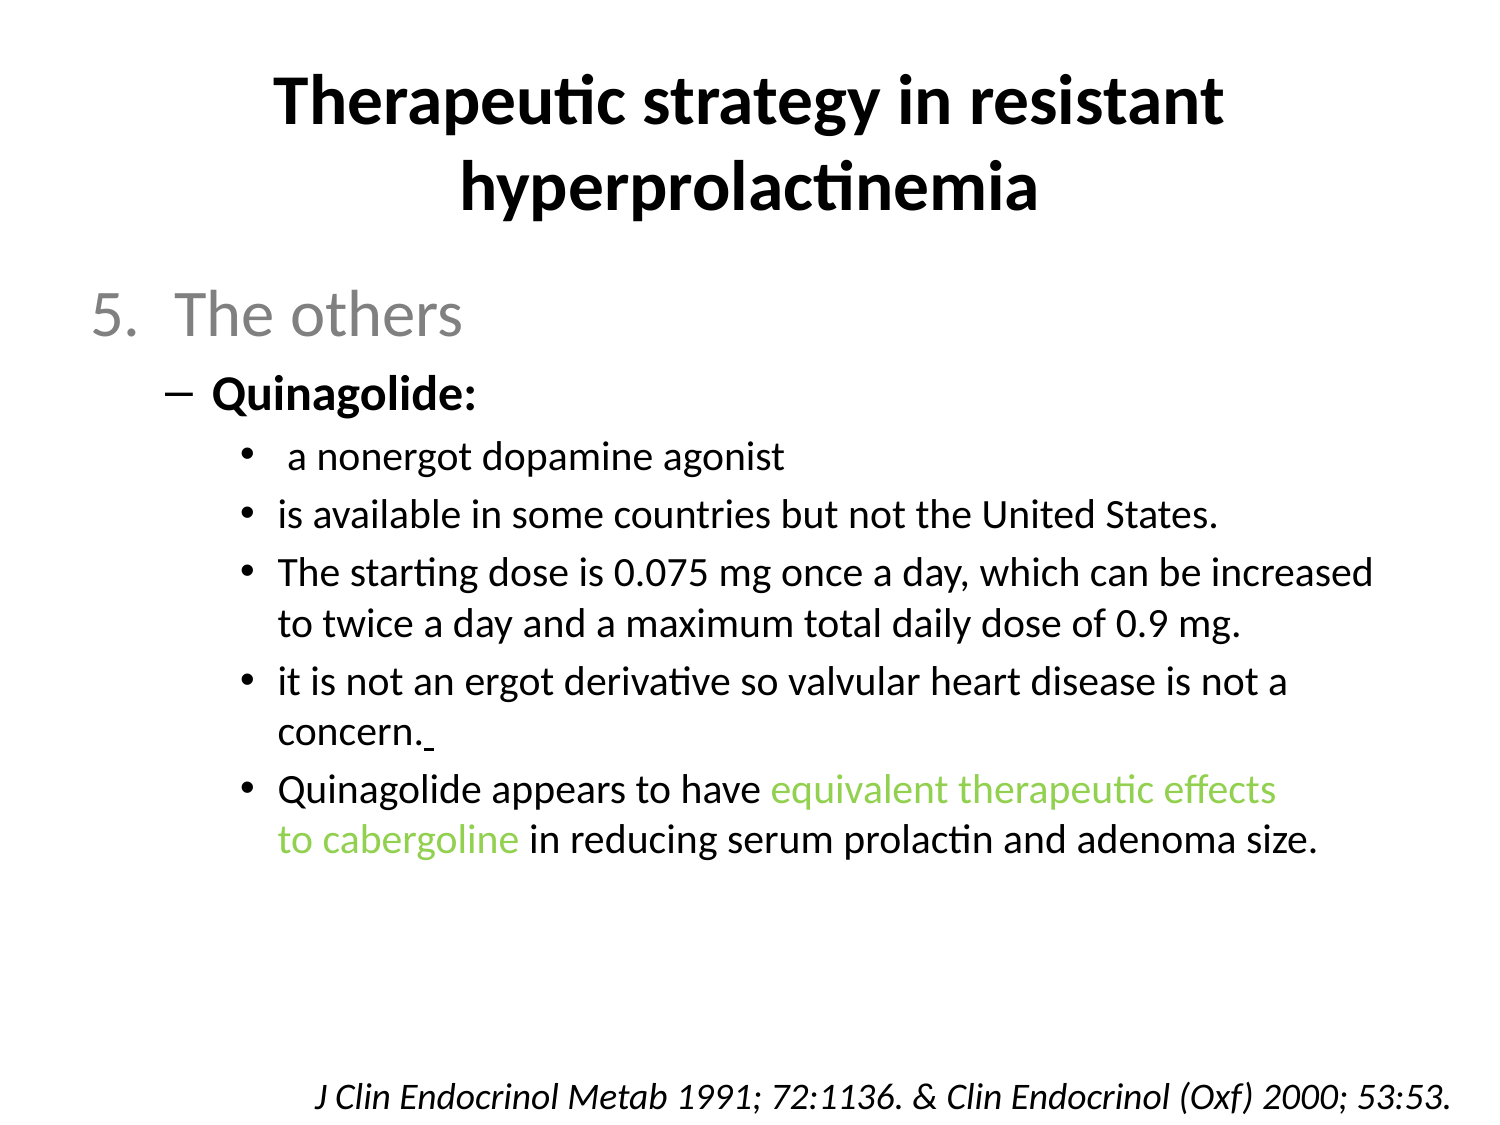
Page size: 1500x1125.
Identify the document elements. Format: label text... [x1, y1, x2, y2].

title Therapeutic strategy in resistant hyperprolactinemia [75, 45, 1425, 233]
list The others Quinagolide: a nonergot dopamine agonist is available in some countries but not the United States. The starting dose is 0.075 mg once a day, which can be increased to twice a day and a maximum total daily dose of 0.9 mg. it is not an ergot derivative so valvular heart disease is not a concern. Quinagolide appears to have equivalent therapeutic effects to cabergoline in reducing serum prolactin and adenoma size. [75, 262, 1425, 1005]
text_box J Clin Endocrinol Metab 1991; 72:1136. & Clin Endocrinol (Oxf) 2000; 53:53. [299, 1064, 1500, 1125]
